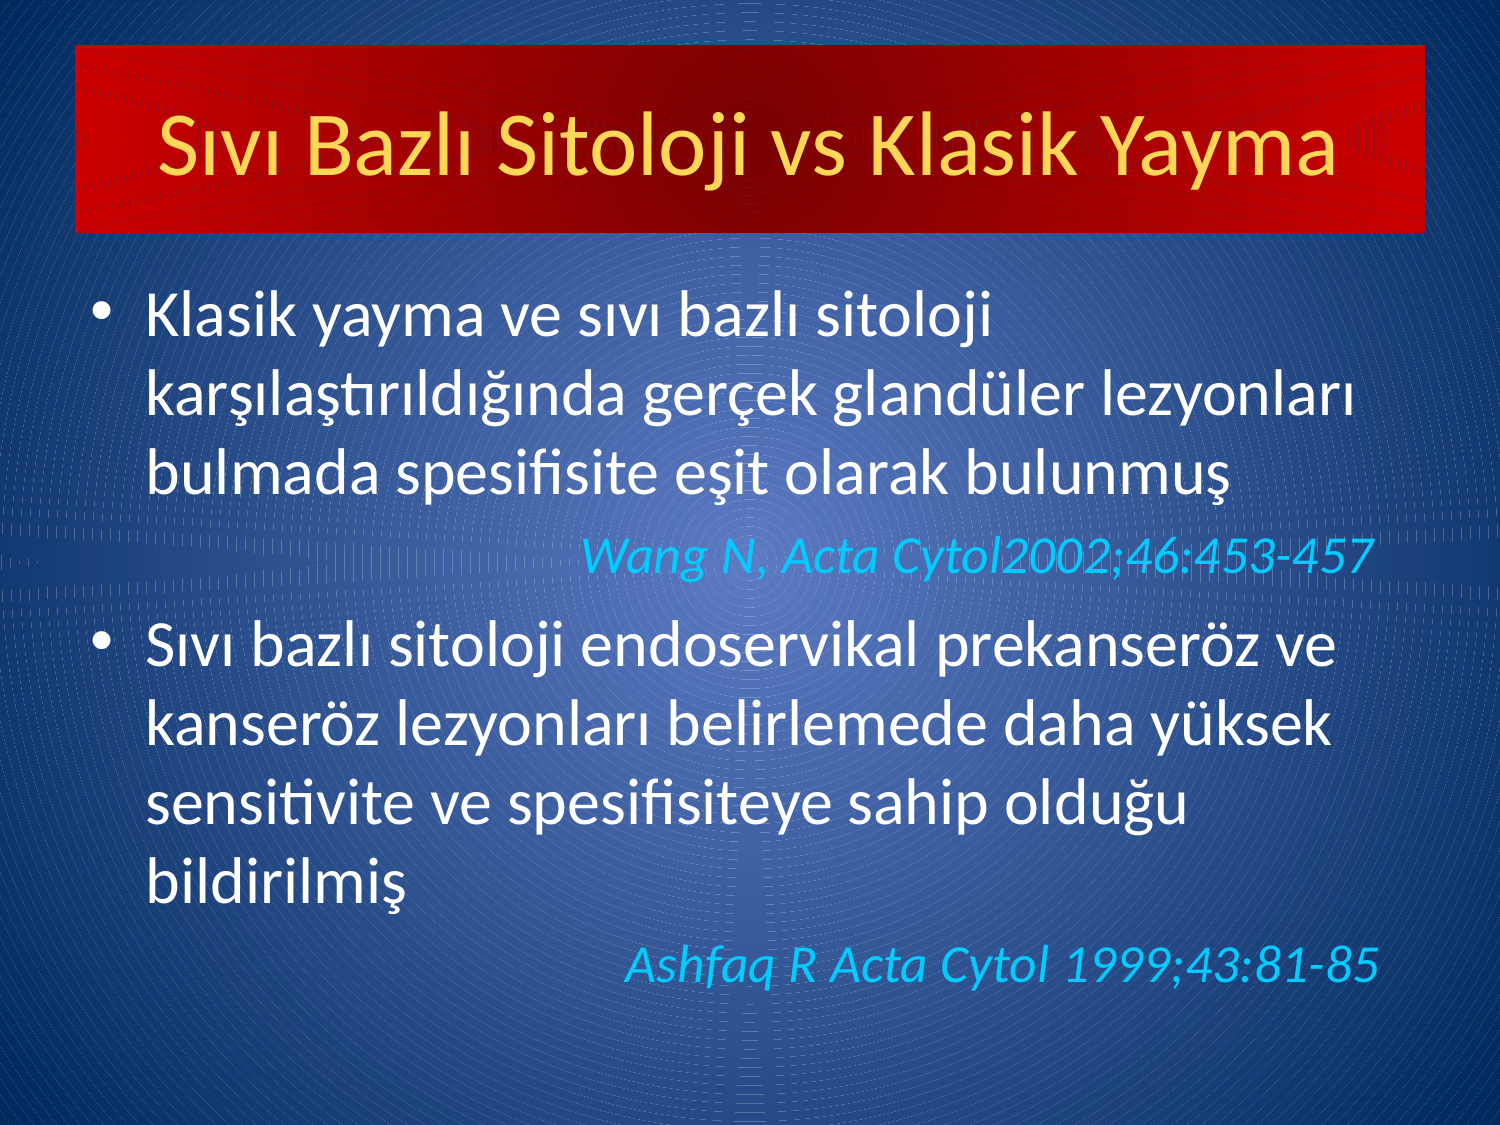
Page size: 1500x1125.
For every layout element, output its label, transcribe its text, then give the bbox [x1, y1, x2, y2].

title Sıvı Bazlı Sitoloji vs Klasik Yayma [75, 45, 1425, 233]
list Klasik yayma ve sıvı bazlı sitoloji karşılaştırıldığında gerçek glandüler lezyonları bulmada spesifisite eşit olarak bulunmuş Wang N, Acta Cytol2002;46:453-457 Sıvı bazlı sitoloji endoservikal prekanseröz ve kanseröz lezyonları belirlemede daha yüksek sensitivite ve spesifisiteye sahip olduğu bildirilmiş Ashfaq R Acta Cytol 1999;43:81-85 [75, 262, 1425, 1005]
